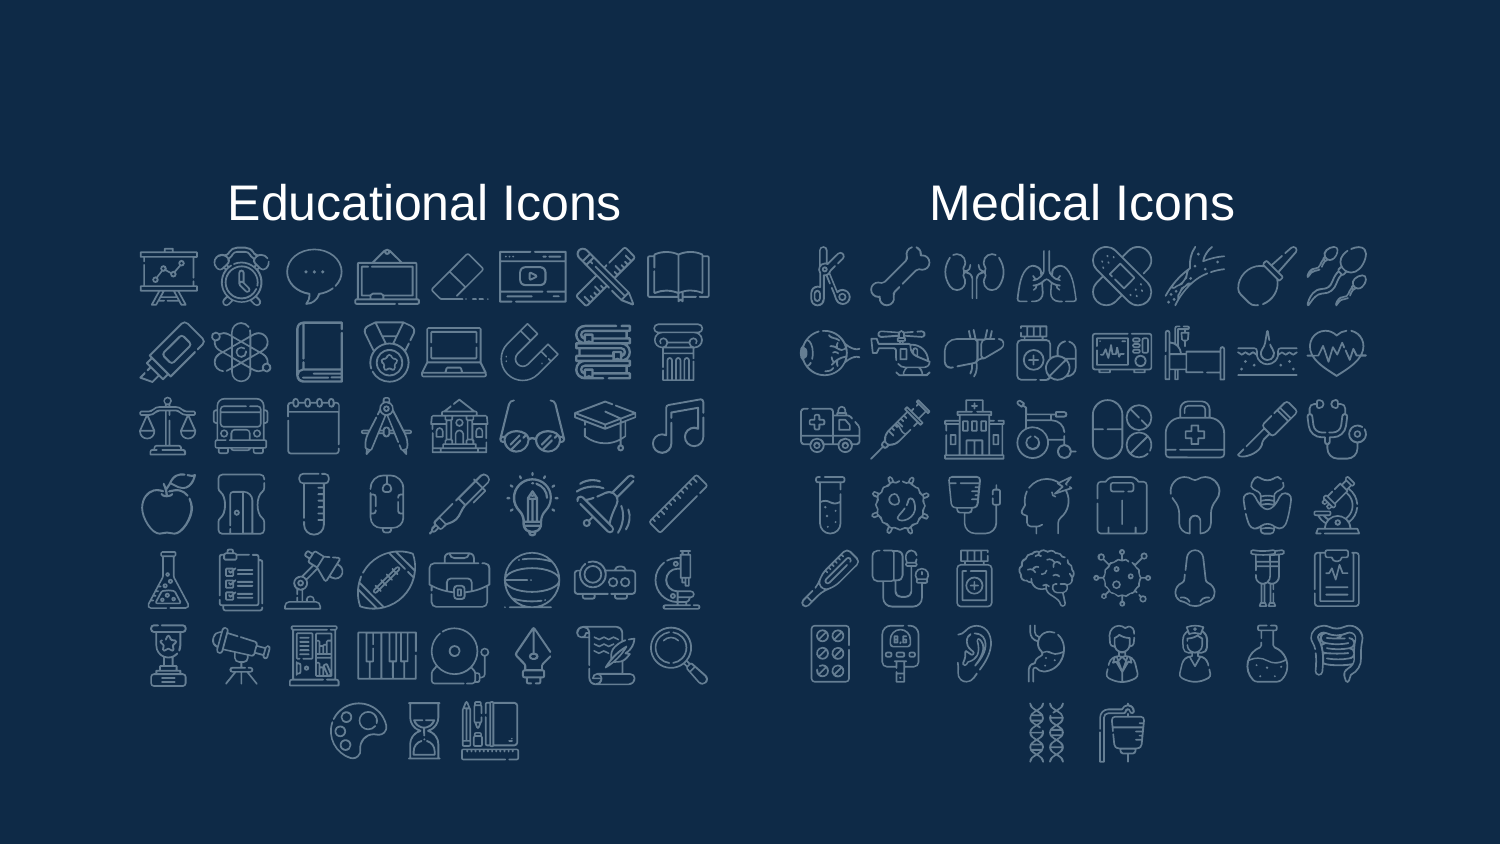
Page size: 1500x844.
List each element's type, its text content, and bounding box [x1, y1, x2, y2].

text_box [428, 552, 491, 609]
text_box [357, 631, 417, 680]
text_box [1169, 476, 1221, 535]
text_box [139, 247, 198, 306]
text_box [1096, 475, 1148, 535]
text_box [1306, 329, 1367, 377]
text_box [1164, 245, 1226, 307]
text_box [948, 475, 1001, 535]
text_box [421, 326, 488, 378]
text_box [647, 251, 710, 303]
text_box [288, 625, 340, 687]
text_box [369, 474, 405, 534]
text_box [575, 625, 636, 686]
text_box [1164, 400, 1226, 459]
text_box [1313, 475, 1361, 535]
text_box [1164, 325, 1226, 381]
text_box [800, 549, 860, 608]
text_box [647, 626, 709, 685]
text_box [649, 474, 708, 534]
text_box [210, 321, 274, 383]
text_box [1306, 245, 1370, 307]
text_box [653, 323, 704, 382]
text_box [1242, 476, 1292, 535]
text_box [1015, 399, 1077, 460]
title Medical Icons [797, 155, 1369, 235]
text_box [1237, 246, 1298, 307]
text_box [354, 248, 420, 305]
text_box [798, 329, 861, 377]
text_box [814, 475, 846, 535]
title Educational Icons [139, 155, 711, 235]
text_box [1171, 549, 1218, 608]
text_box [870, 475, 931, 535]
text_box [149, 624, 187, 688]
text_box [1017, 549, 1076, 608]
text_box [869, 246, 931, 307]
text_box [956, 549, 993, 608]
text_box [573, 560, 637, 600]
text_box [1098, 702, 1146, 763]
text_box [217, 473, 266, 536]
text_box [283, 550, 345, 610]
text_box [326, 702, 389, 760]
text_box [1029, 702, 1064, 763]
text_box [498, 250, 567, 303]
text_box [1236, 329, 1298, 377]
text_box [427, 627, 490, 685]
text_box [497, 322, 560, 382]
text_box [799, 405, 861, 454]
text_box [140, 473, 197, 535]
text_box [286, 397, 340, 455]
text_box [1306, 398, 1369, 460]
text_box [651, 398, 705, 455]
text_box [407, 701, 441, 760]
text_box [212, 397, 269, 455]
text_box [139, 321, 206, 384]
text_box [1027, 624, 1071, 683]
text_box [1016, 249, 1078, 303]
text_box [575, 246, 636, 307]
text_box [430, 398, 489, 454]
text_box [506, 471, 559, 537]
text_box [212, 626, 271, 685]
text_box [1313, 549, 1360, 608]
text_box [871, 549, 932, 608]
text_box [575, 474, 636, 534]
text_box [218, 548, 264, 612]
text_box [460, 700, 520, 761]
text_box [1016, 325, 1078, 382]
text_box [870, 399, 931, 460]
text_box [360, 396, 413, 456]
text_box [499, 399, 566, 453]
text_box [1237, 401, 1298, 458]
text_box [943, 329, 1005, 378]
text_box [1091, 332, 1153, 374]
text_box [1091, 398, 1154, 460]
text_box [298, 472, 330, 536]
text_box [1019, 475, 1073, 535]
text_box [356, 550, 417, 610]
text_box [956, 624, 996, 683]
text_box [503, 551, 561, 609]
text_box [1310, 624, 1364, 683]
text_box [1090, 245, 1155, 307]
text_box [146, 550, 190, 610]
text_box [810, 245, 852, 307]
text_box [285, 248, 343, 305]
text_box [295, 321, 344, 384]
text_box [514, 627, 552, 685]
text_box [881, 624, 920, 683]
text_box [942, 252, 1007, 300]
text_box [1105, 624, 1139, 683]
text_box [1250, 549, 1285, 607]
text_box [429, 473, 490, 535]
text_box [431, 253, 490, 301]
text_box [810, 624, 851, 683]
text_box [1178, 624, 1212, 683]
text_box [943, 399, 1005, 460]
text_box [654, 549, 701, 611]
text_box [870, 329, 931, 377]
text_box [139, 396, 197, 456]
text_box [1092, 548, 1152, 607]
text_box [1241, 624, 1291, 683]
text_box [575, 324, 632, 380]
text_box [362, 321, 417, 383]
text_box [574, 400, 637, 452]
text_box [212, 246, 271, 307]
